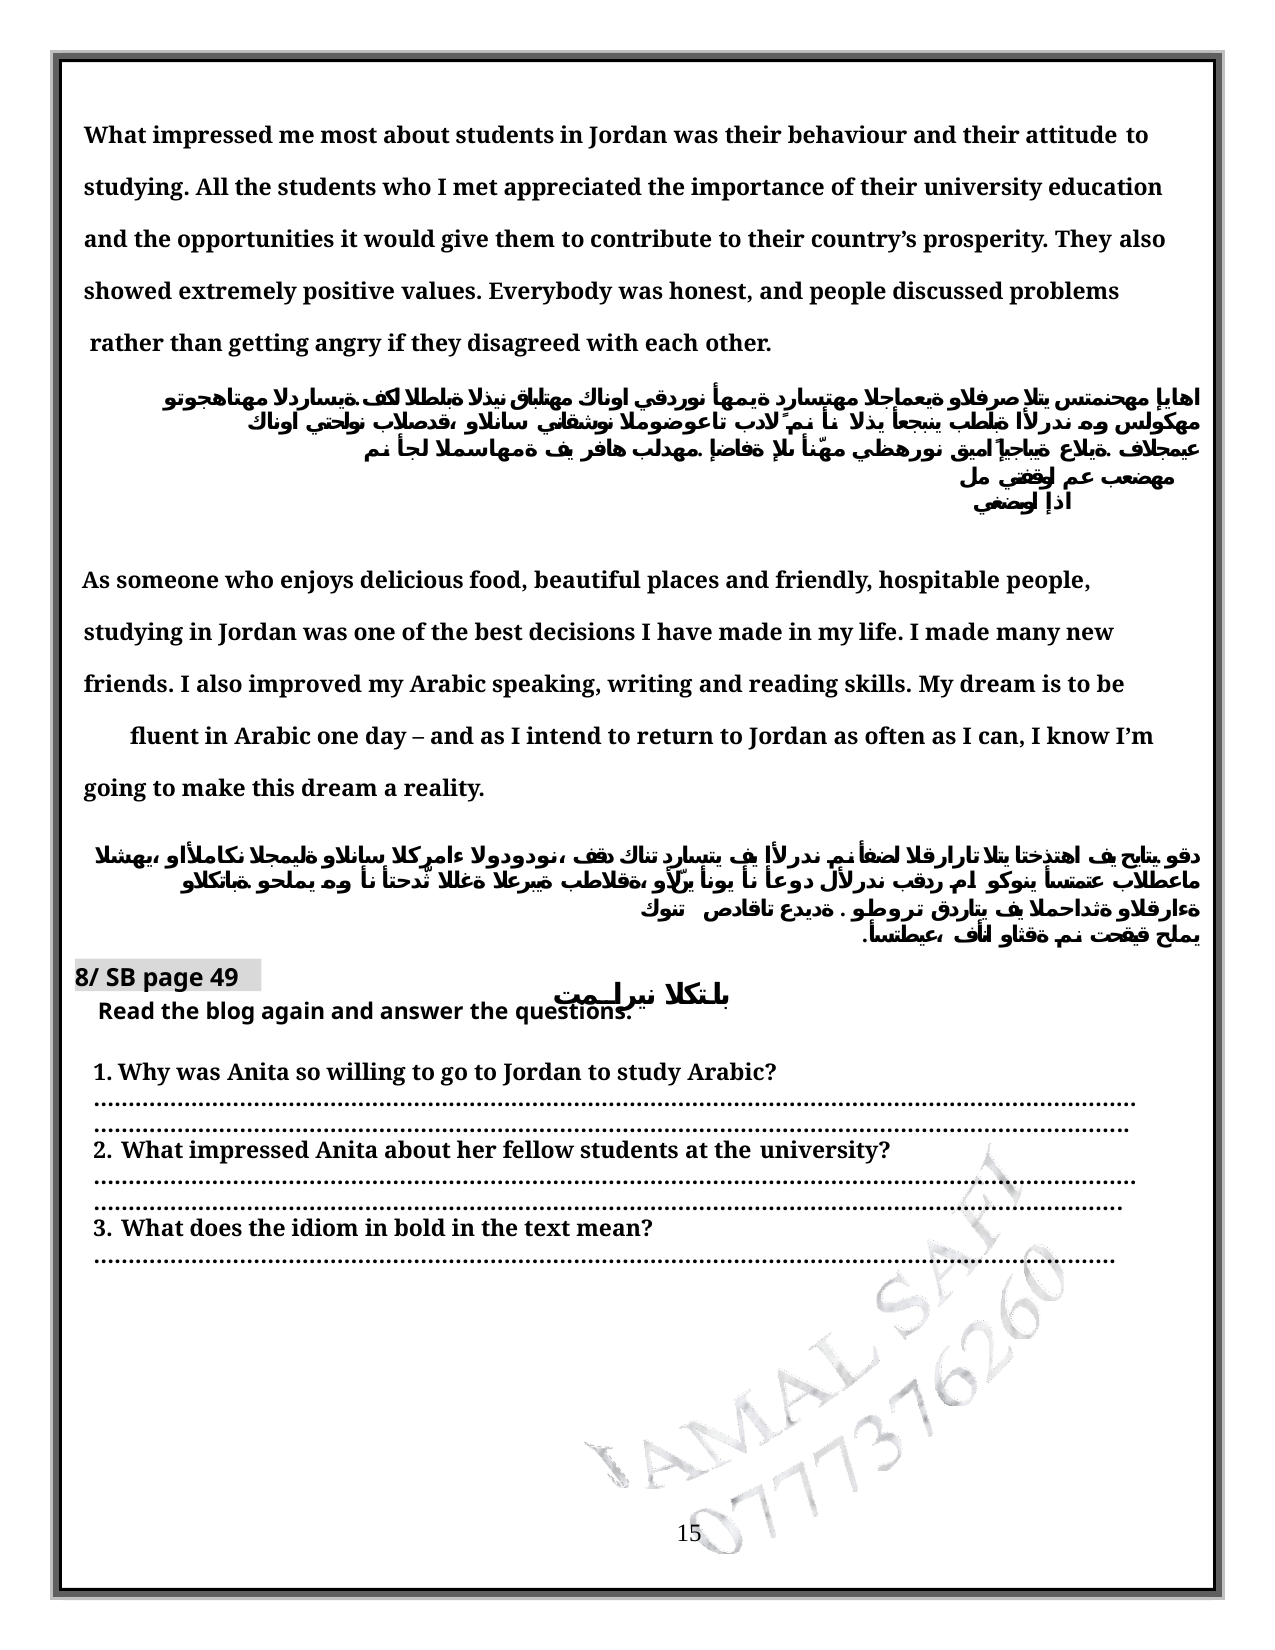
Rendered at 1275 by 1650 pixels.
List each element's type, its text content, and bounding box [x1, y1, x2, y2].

text_box 8/ SB page 49 [74, 958, 262, 992]
text_box [643, 1268, 1065, 1554]
text_box [587, 1442, 629, 1480]
text_box [62, 59, 1213, 63]
text_box Read the blog again and answer the questions. Why was Anita so willing to go to Jordan to study Arabic? …………………………………………………………………………………………………………………………………… ………………………………………………………………………………………………………………………………….. What impressed Anita about her fellow students at the university? …………………………………………………………………………………………………………………………………… …………………………………………………………………………………………………………………………………. What does the idiom in bold in the text mean? ………………………………………………………………………………………………………………………………… [91, 996, 1176, 1268]
text_box [62, 52, 1213, 59]
slide_number 15 [672, 1519, 706, 1650]
text_box [62, 1591, 672, 1598]
text_box [584, 1442, 629, 1488]
text_box [62, 1587, 672, 1591]
text_box What impressed me most about students in Jordan was their behaviour and their attitude to studying. All the students who I met appreciated the importance of their university education and the opportunities it would give them to contribute to their country’s prosperity. They also showed extremely positive values. Everybody was honest, and people discussed problems rather than getting angry if they disagreed with each other. اهايإ مهحنمتس يتلا صرفلاو ةيعماجلا مهتسارد ةيمهأ نوردقي اوناك مهتلباق نيذلا ةبلطلا لكف .ةيساردلا مهتاهجوتو مهكولس وه ندرلأا ةبلطب ينبجعأ يذلا نأ نم ًلادب تاعوضوملا نوشقاني سانلاو ،قدصلاب نولحتي اوناك عيمجلاف .ةيلاع ةيباجيإ ًاميق نورهظي مهّنأ ىلإ ةفاضإ .مهدلب هافر يف ةمهاسملا لجأ نم مهضعب عم اوقفتي مل اذإ اوبضغي As someone who enjoys delicious food, beautiful places and friendly, hospitable people, studying in Jordan was one of the best decisions I have made in my life. I made many new friends. I also improved my Arabic speaking, writing and reading skills. My dream is to be fluent in Arabic one day – and as I intend to return to Jordan as often as I can, I know I’m going to make this dream a reality. دقو .يتايح يف اهتذختا يتلا تارارقلا لضفأ نم ندرلأا يف يتسارد تناك دقف ،نودودولا ءامركلا سانلاو ةليمجلا نكاملأاو ،يهشلا ماعطلاب عتمتسأ ينوكو ام ردقب ندرلأل دوعأ نأ يونأ ينّ لأو ،ةقلاطب ةيبرعلا ةغللا ثّدحتأ نأ وه يملحو .ةباتكلاو ةءارقلاو ةثداحملا يف يتاردق تروطو . ةديدع تاقادص تنوك .يملح قيقحت نم ةقثاو انأف ،عيطتسأ باـتكلا نيراــمت [81, 121, 1202, 1011]
text_box [584, 1443, 622, 1488]
text_box [706, 1591, 1213, 1598]
text_box [706, 1587, 1213, 1591]
